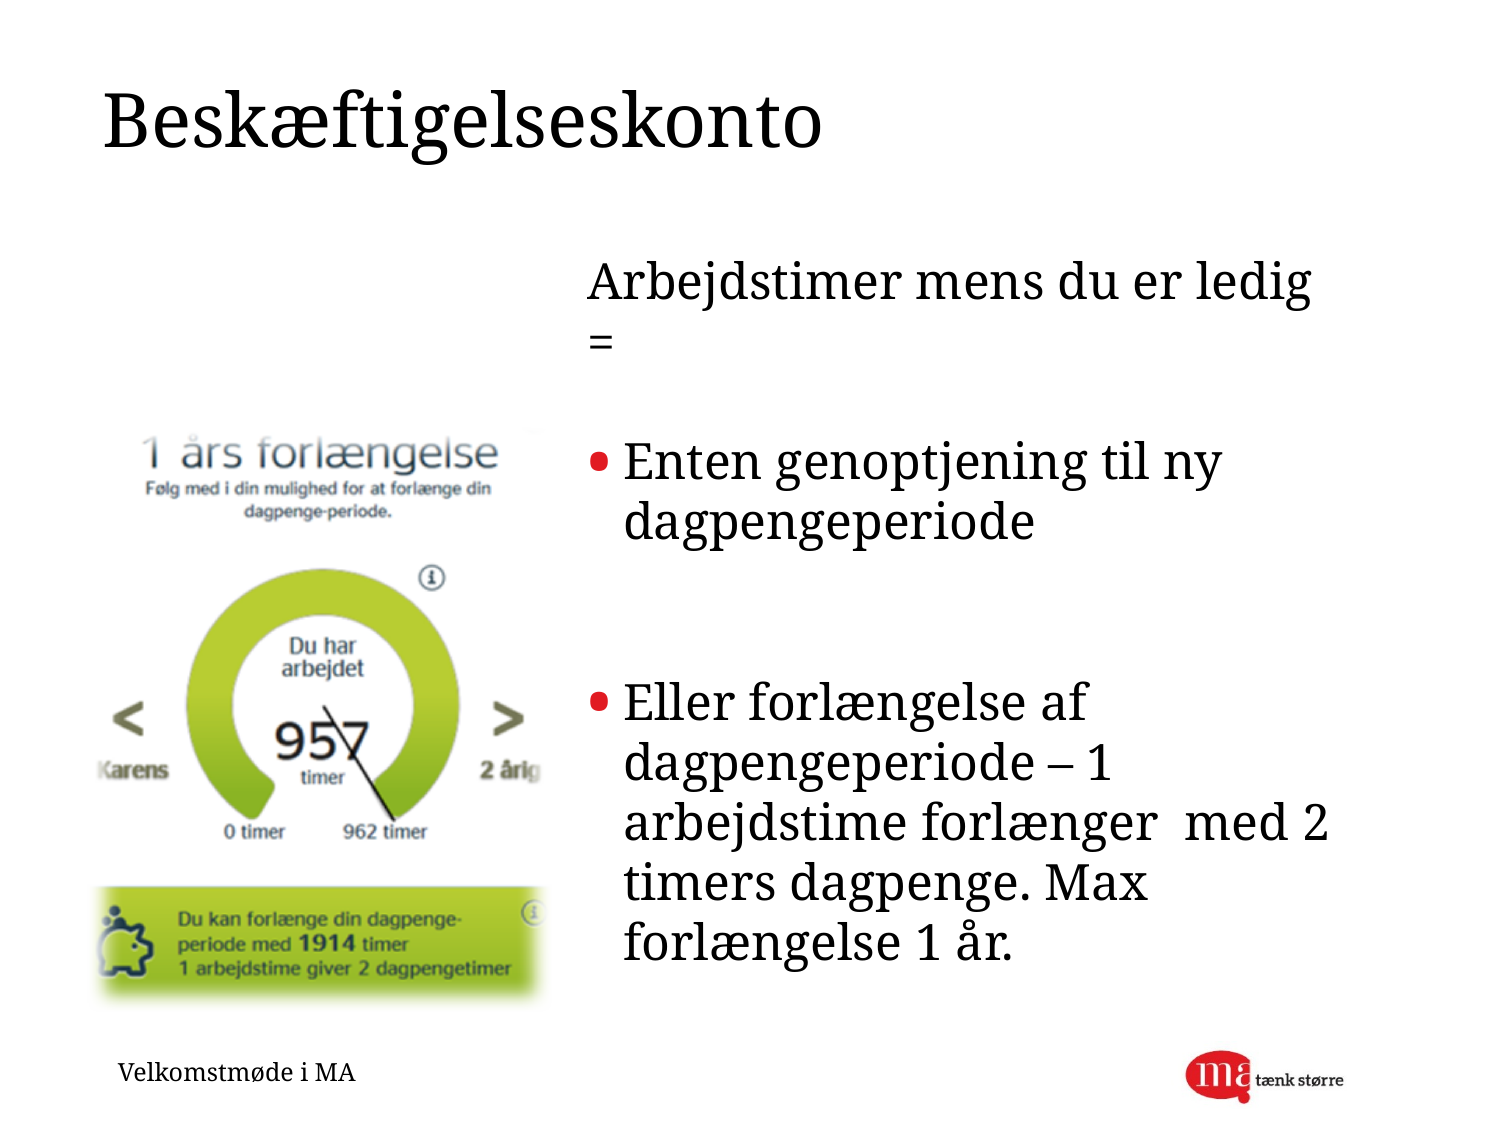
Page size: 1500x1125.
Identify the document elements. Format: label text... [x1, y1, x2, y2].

picture [1171, 1041, 1355, 1109]
list Arbejdstimer mens du er ledig = Enten genoptjening til ny dagpengeperiode Eller forlængelse af dagpengeperiode – 1 arbejdstime forlænger med 2 timers dagpenge. Max forlængelse 1 år. [572, 187, 1382, 973]
picture [87, 426, 552, 1013]
title Beskæftigelseskonto [87, 75, 1382, 167]
list Velkomstmøde i MA [103, 1053, 706, 1098]
